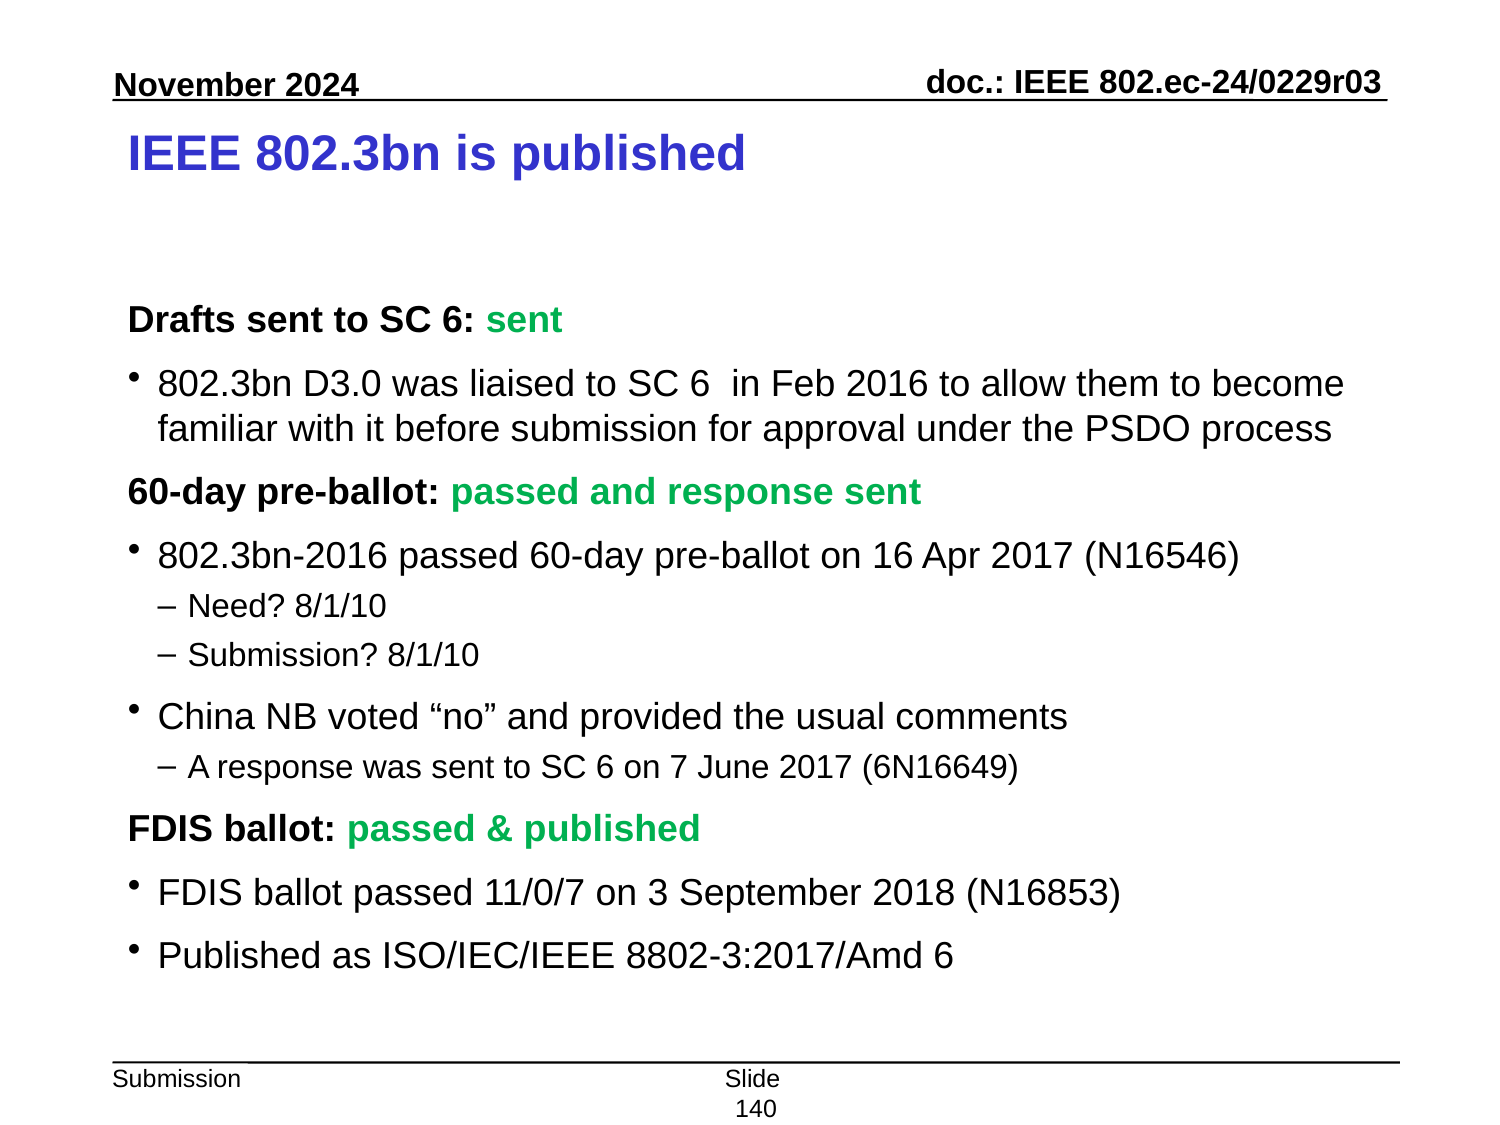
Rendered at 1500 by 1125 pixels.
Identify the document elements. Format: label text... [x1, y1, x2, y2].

slide_number Slide 140 [709, 1061, 803, 1093]
list Drafts sent to SC 6: sent 802.3bn D3.0 was liaised to SC 6 in Feb 2016 to allow them to become familiar with it before submission for approval under the PSDO process 60-day pre-ballot: passed and response sent 802.3bn-2016 passed 60-day pre-ballot on 16 Apr 2017 (N16546) Need? 8/1/10 Submission? 8/1/10 China NB voted “no” and provided the usual comments A response was sent to SC 6 on 7 June 2017 (6N16649) FDIS ballot: passed & published FDIS ballot passed 11/0/7 on 3 September 2018 (N16853) Published as ISO/IEC/IEEE 8802-3:2017/Amd 6 [112, 287, 1388, 963]
title IEEE 802.3bn is published [112, 112, 1388, 287]
